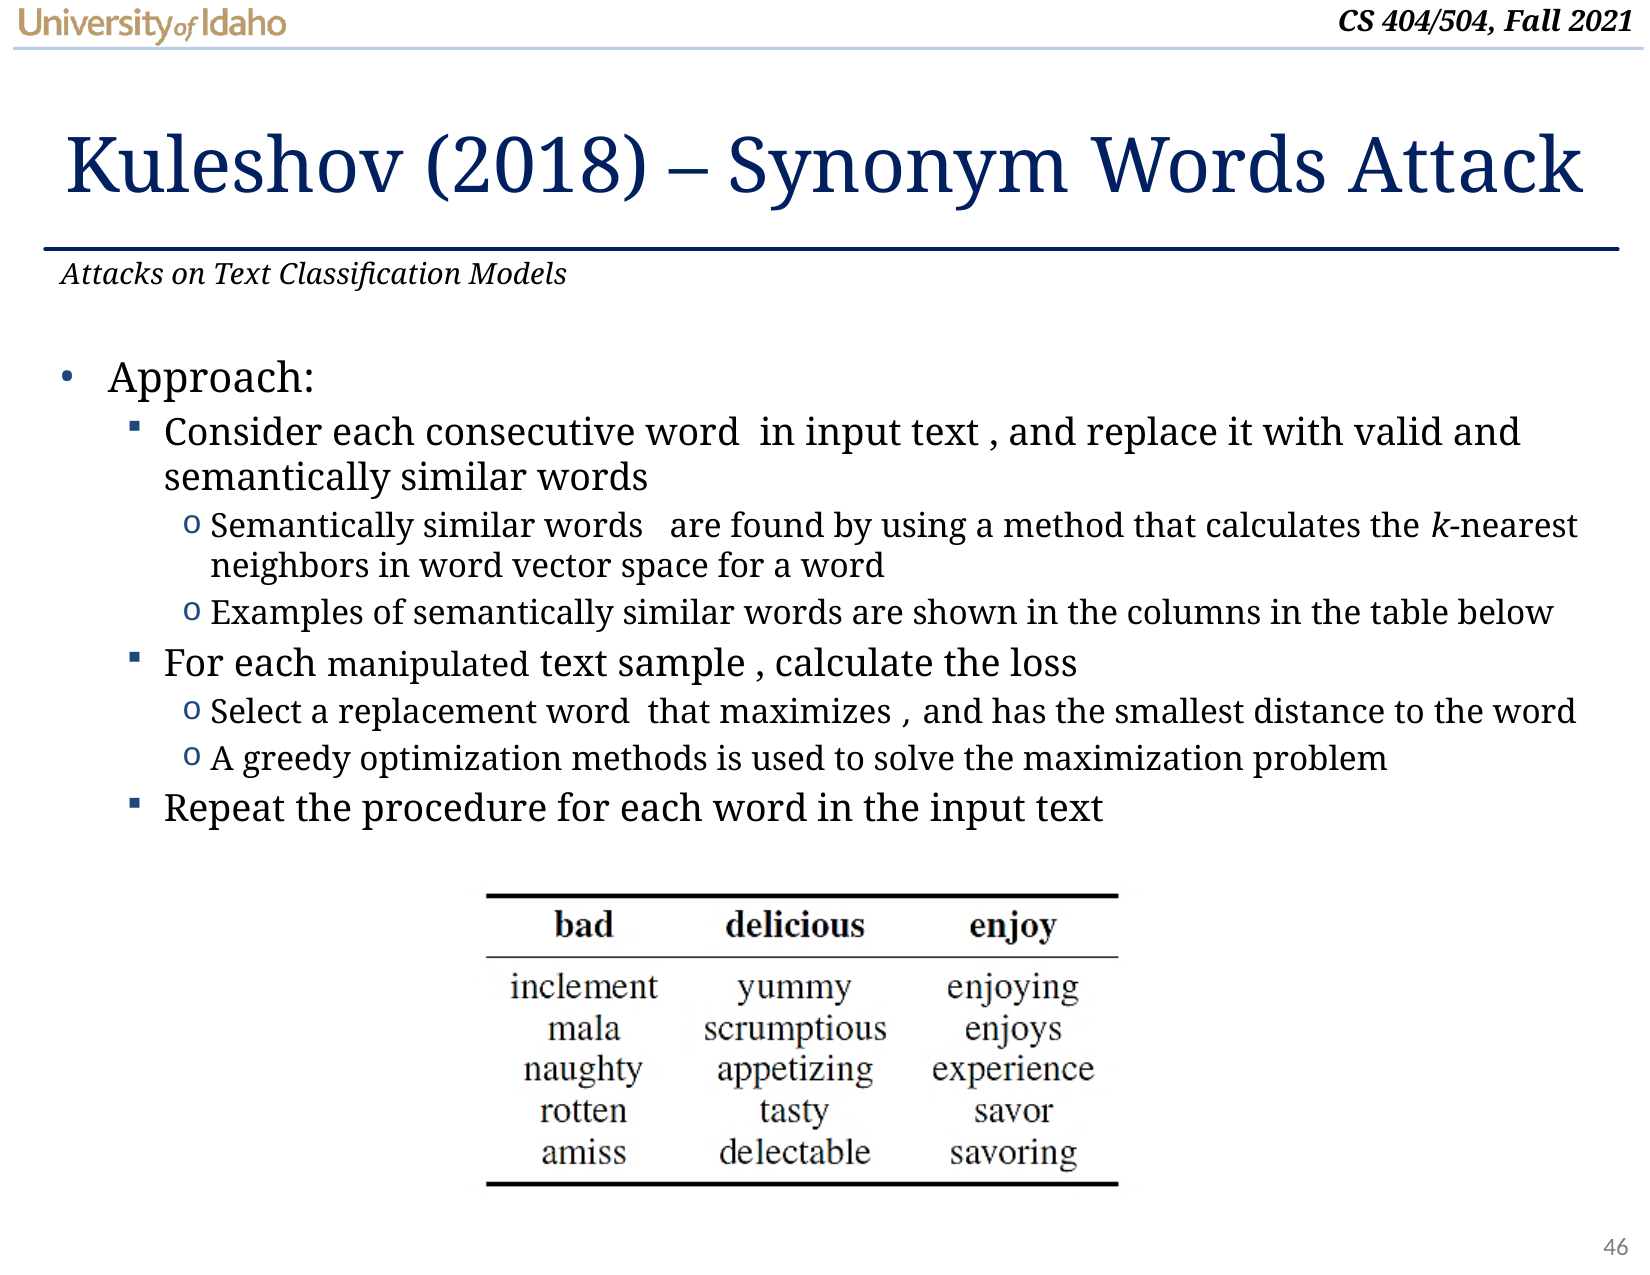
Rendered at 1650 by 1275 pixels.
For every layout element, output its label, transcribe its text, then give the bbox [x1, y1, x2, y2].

picture [19, 8, 286, 46]
list Attacks on Text Classification Models [45, 247, 1062, 306]
picture [470, 885, 1145, 1200]
title Kuleshov (2018) – Synonym Words Attack [0, 75, 1650, 248]
